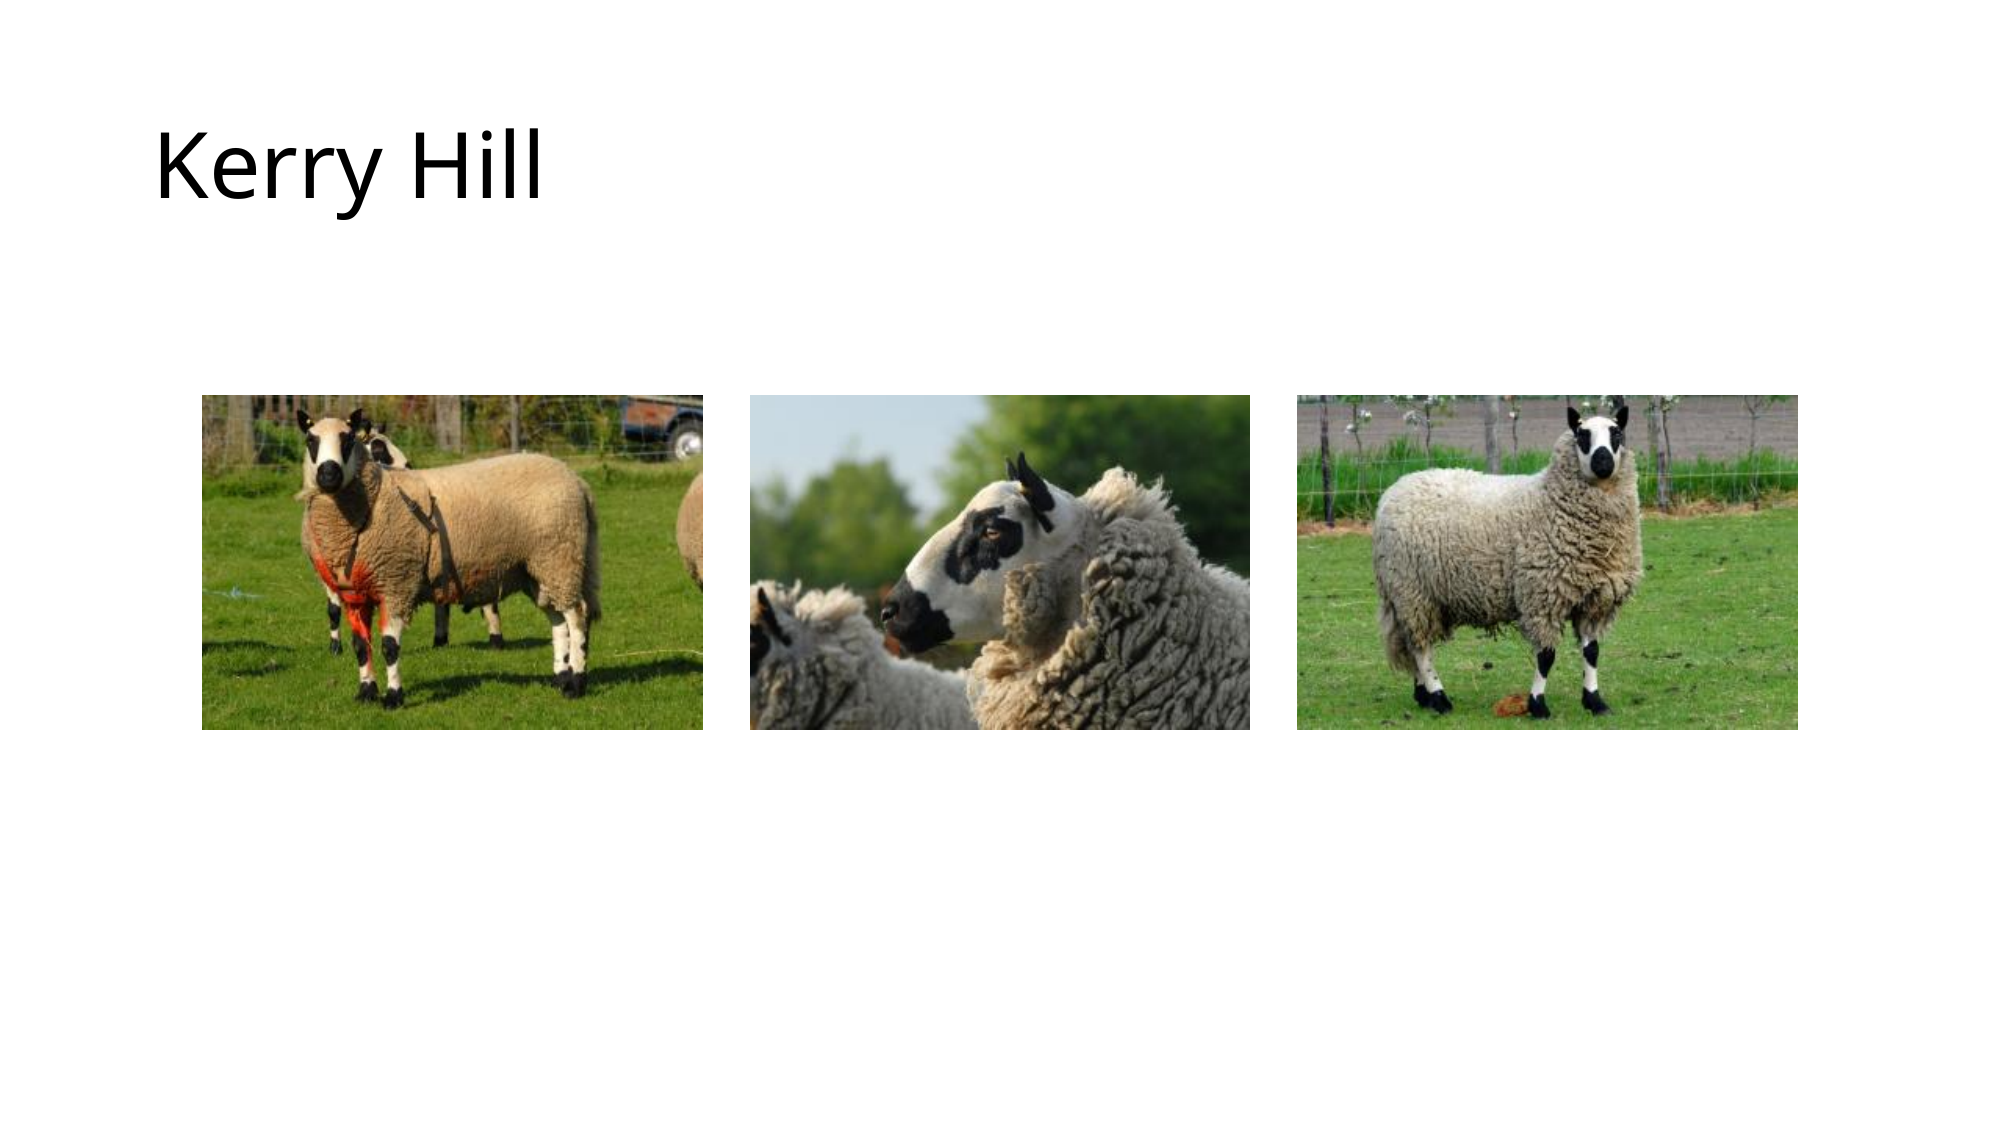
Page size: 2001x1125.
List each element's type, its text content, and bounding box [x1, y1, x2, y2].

title Kerry Hill [137, 59, 1863, 278]
picture [749, 395, 1250, 730]
picture [202, 395, 703, 730]
picture [1297, 395, 1798, 730]
